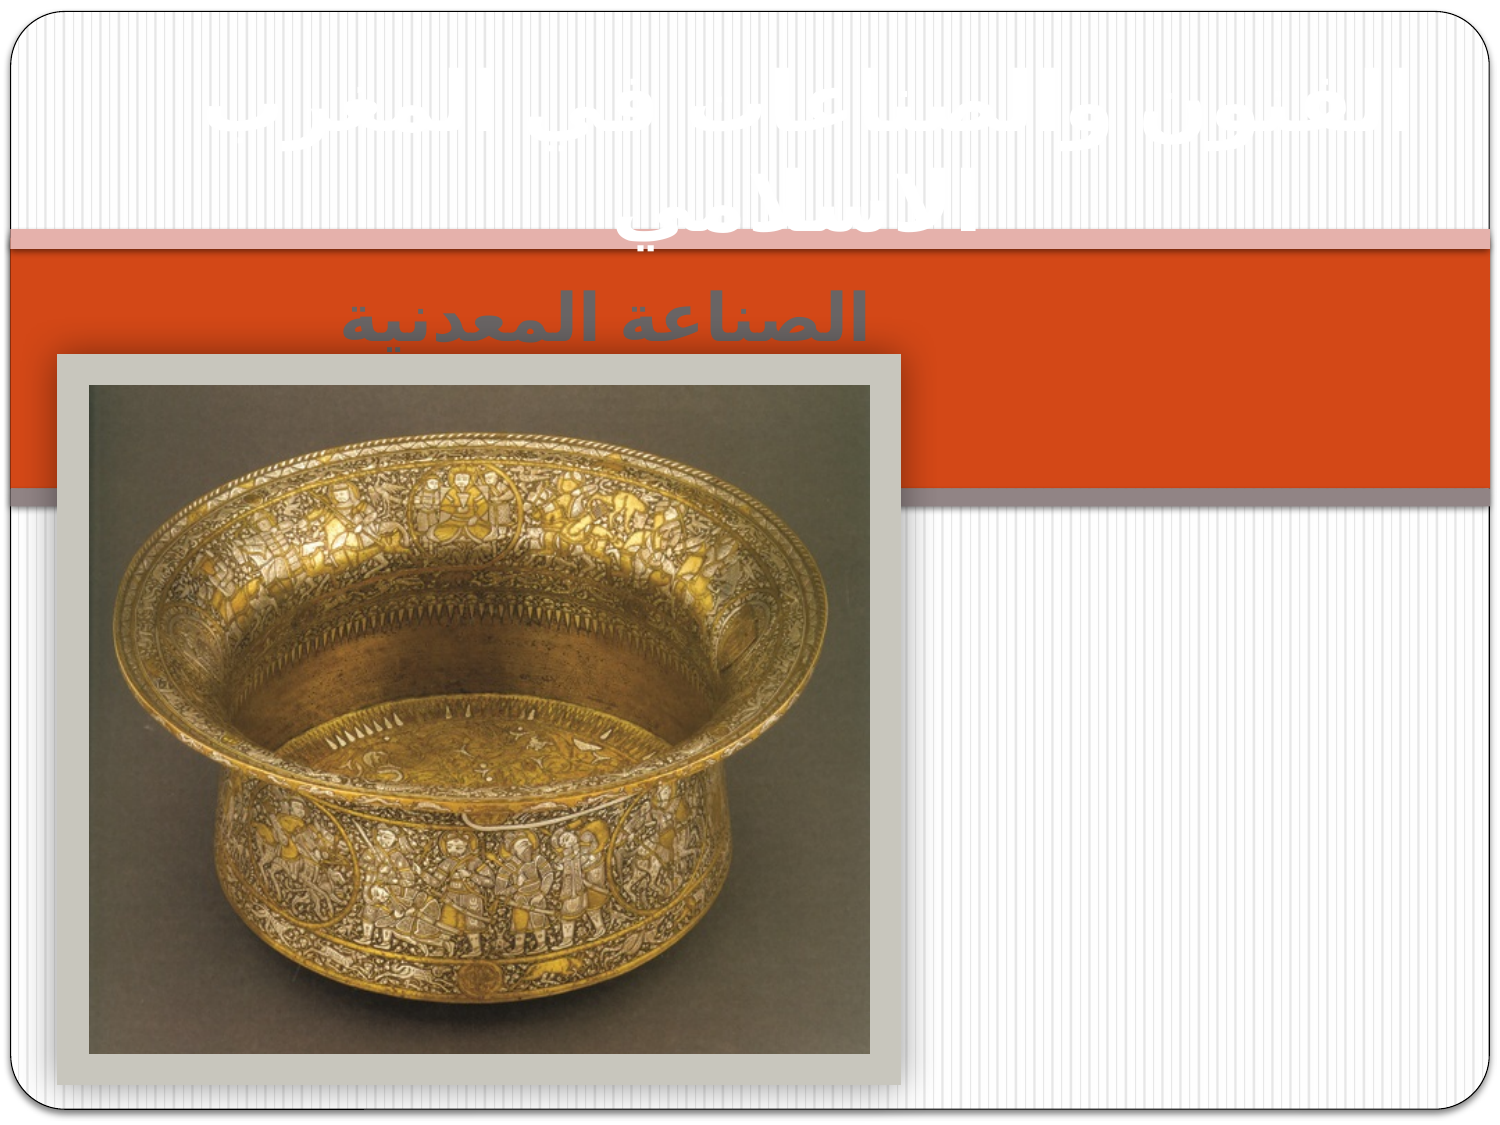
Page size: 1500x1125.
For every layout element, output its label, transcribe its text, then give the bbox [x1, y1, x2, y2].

subtitle الصناعة المعدنية [324, 267, 1500, 555]
title الفنون والصناعات في المغرب الاسلامي [147, 30, 1471, 273]
picture [88, 385, 870, 1055]
